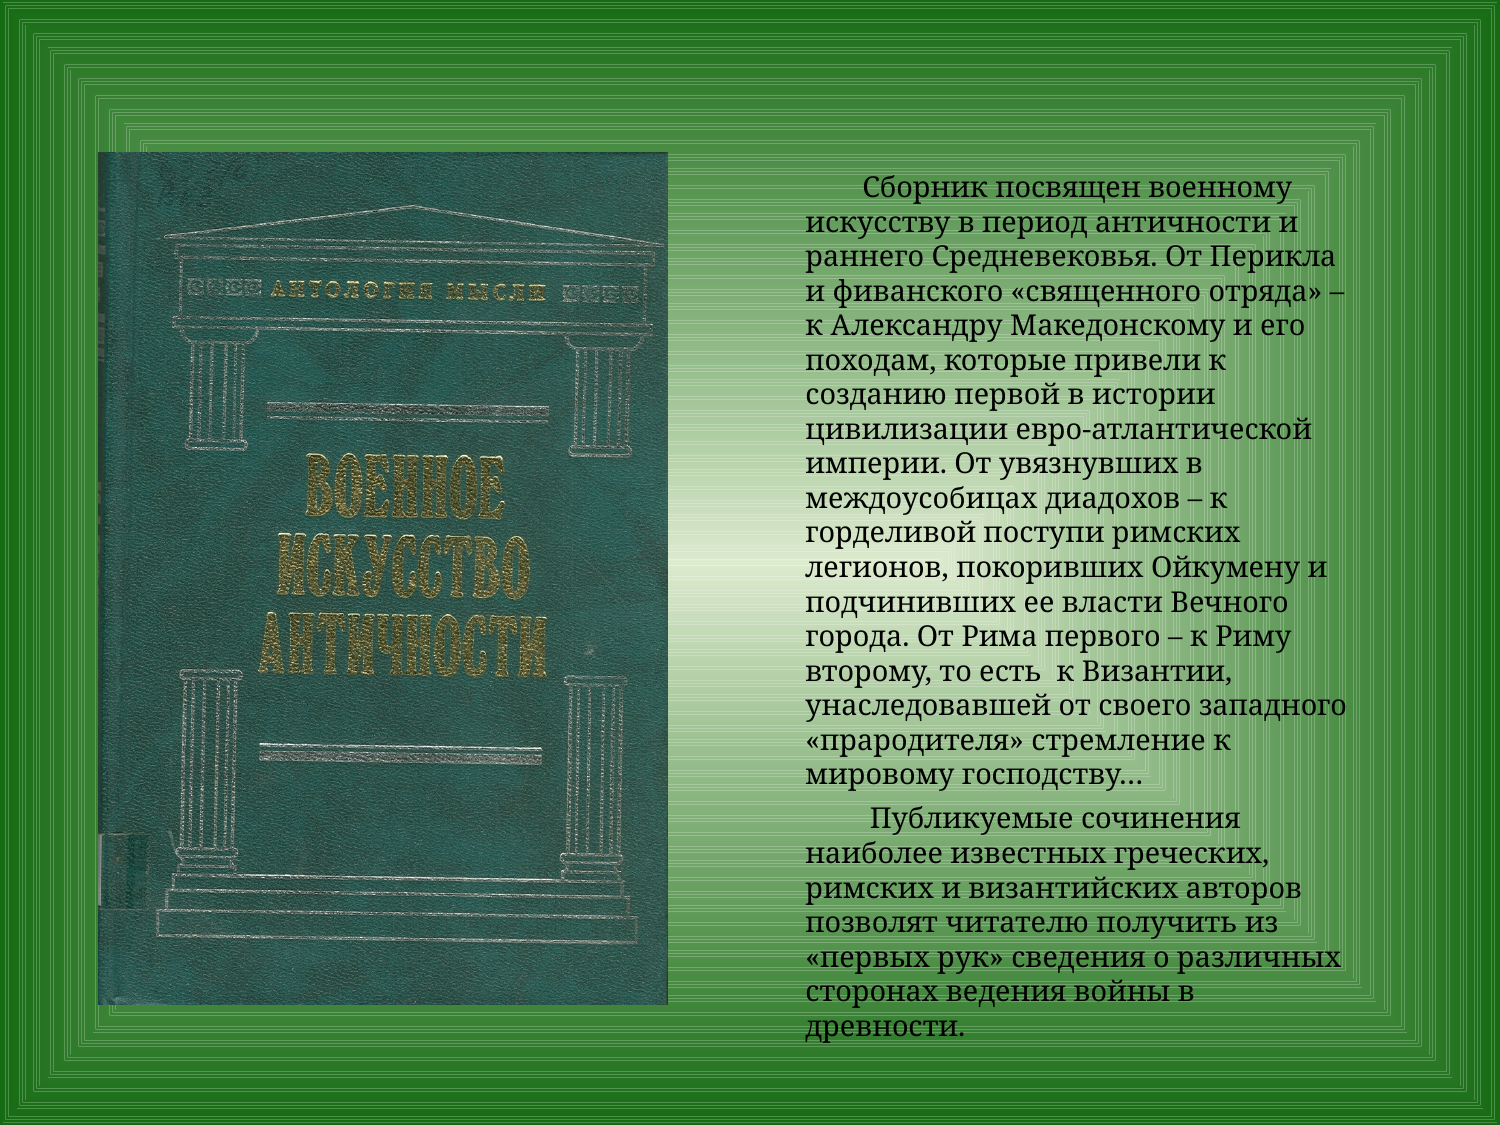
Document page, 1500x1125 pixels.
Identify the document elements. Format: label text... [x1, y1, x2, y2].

list Сборник посвящен военному искусству в период античности и раннего Средневековья. От Перикла и фиванского «священного отряда» – к Александру Македонскому и его походам, которые привели к созданию первой в истории цивилизации евро-атлантической империи. От увязнувших в междоусобицах диадохов – к горделивой поступи римских легионов, покоривших Ойкумену и подчинивших ее власти Вечного города. От Рима первого – к Риму второму, то есть к Византии, унаследовавшей от своего западного «прародителя» стремление к мировому господству… Публикуемые сочинения наиболее известных греческих, римских и византийских авторов позволят читателю получить из «первых рук» сведения о различных сторонах ведения войны в древности. [750, 117, 1372, 1090]
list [98, 151, 669, 1006]
